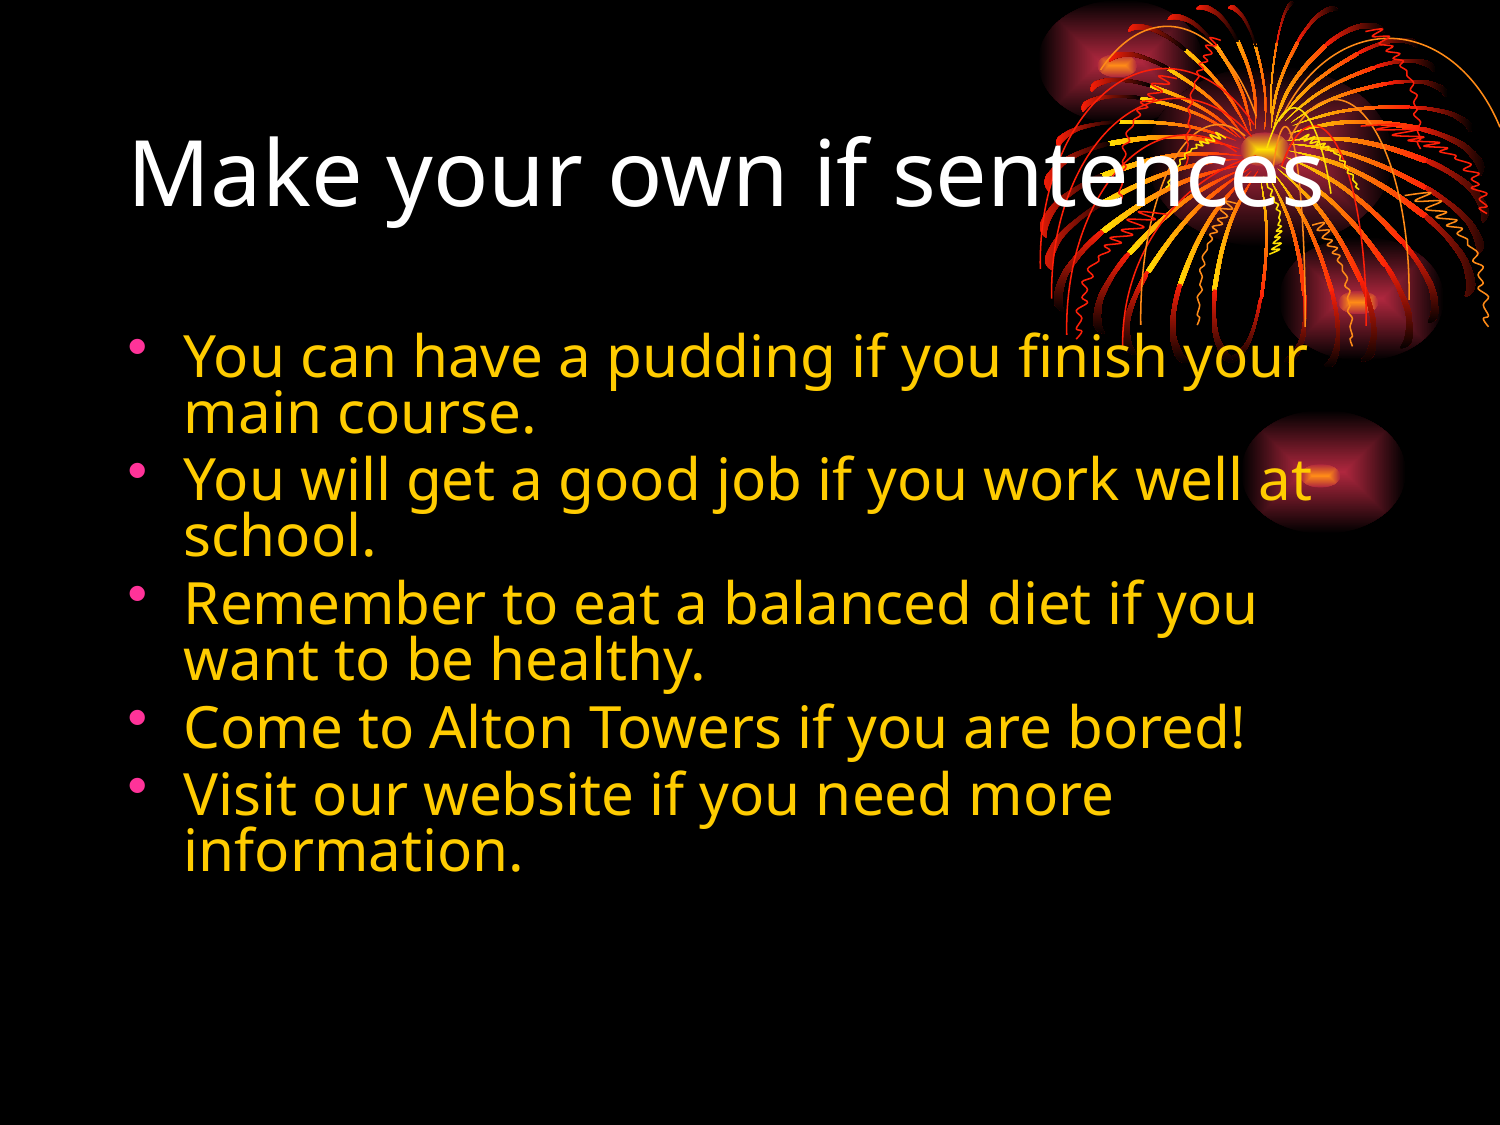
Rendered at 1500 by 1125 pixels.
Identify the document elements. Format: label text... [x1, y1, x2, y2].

title Make your own if sentences [112, 49, 1388, 290]
list You can have a pudding if you finish your main course. You will get a good job if you work well at school. Remember to eat a balanced diet if you want to be healthy. Come to Alton Towers if you are bored! Visit our website if you need more information. [112, 324, 1388, 1000]
